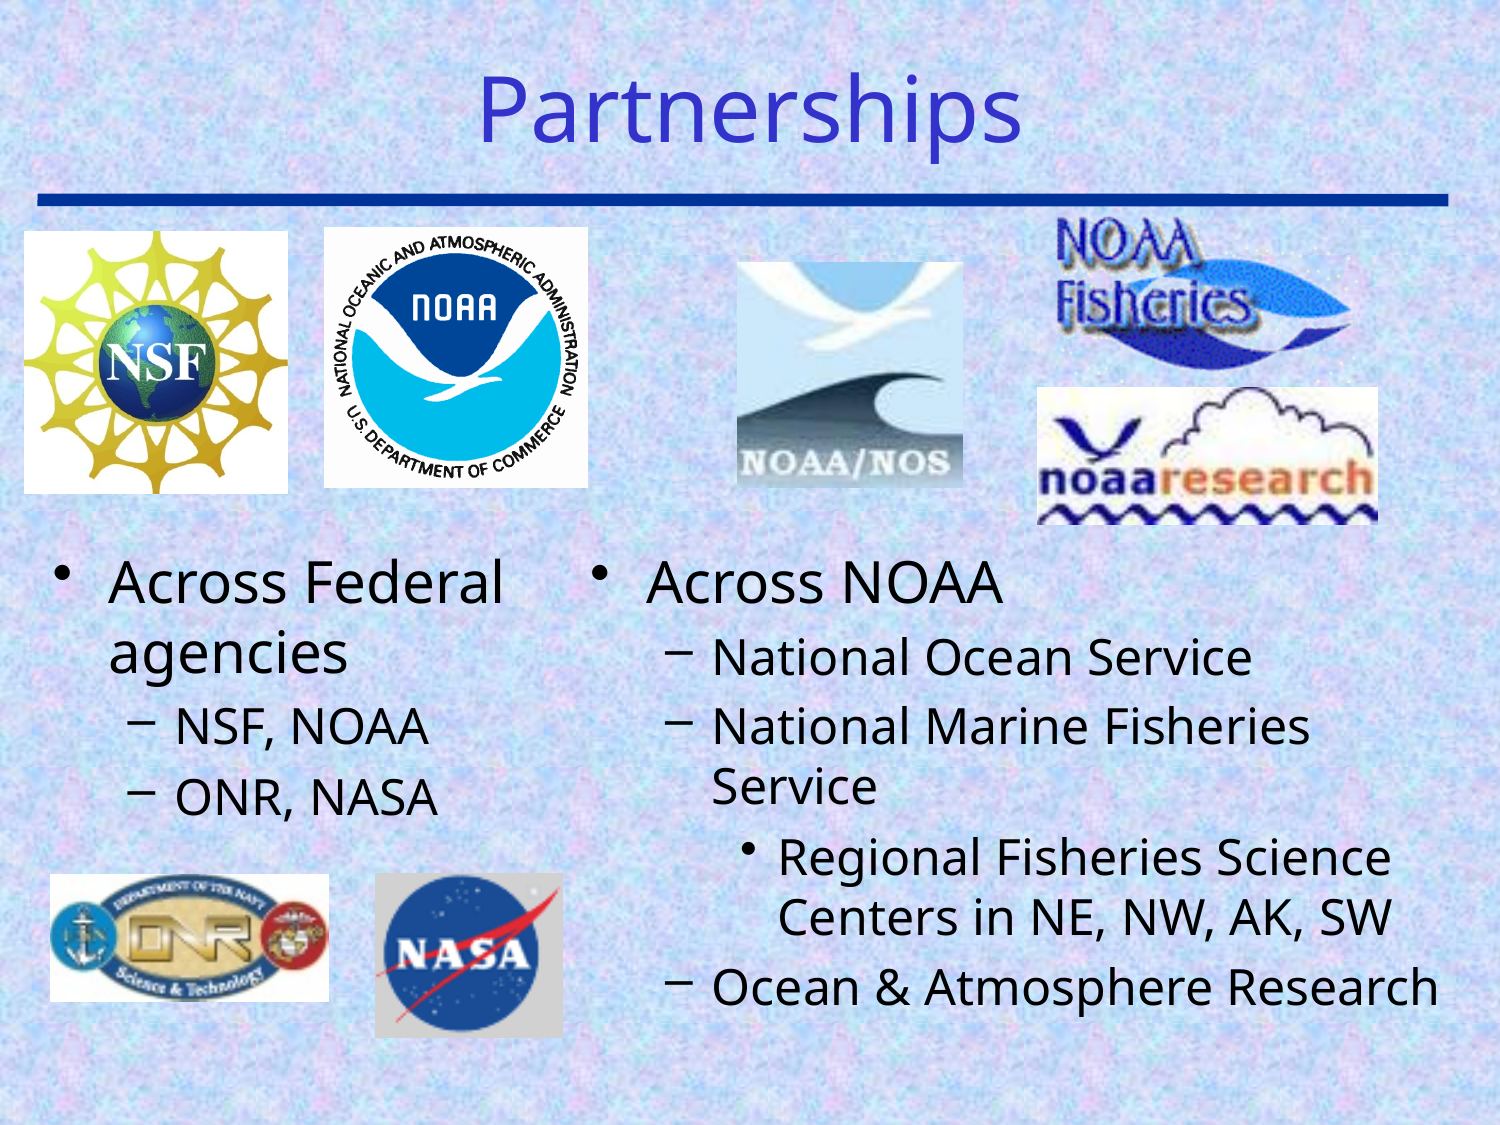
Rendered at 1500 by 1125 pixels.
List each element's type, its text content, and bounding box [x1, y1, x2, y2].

list Across Federal agencies NSF, NOAA ONR, NASA [37, 537, 574, 888]
list Across NOAA National Ocean Service National Marine Fisheries Service Regional Fisheries Science Centers in NE, NW, AK, SW Ocean & Atmosphere Research [574, 537, 1488, 1063]
title Partnerships [112, 12, 1388, 201]
picture [0, 0, 1500, 1125]
